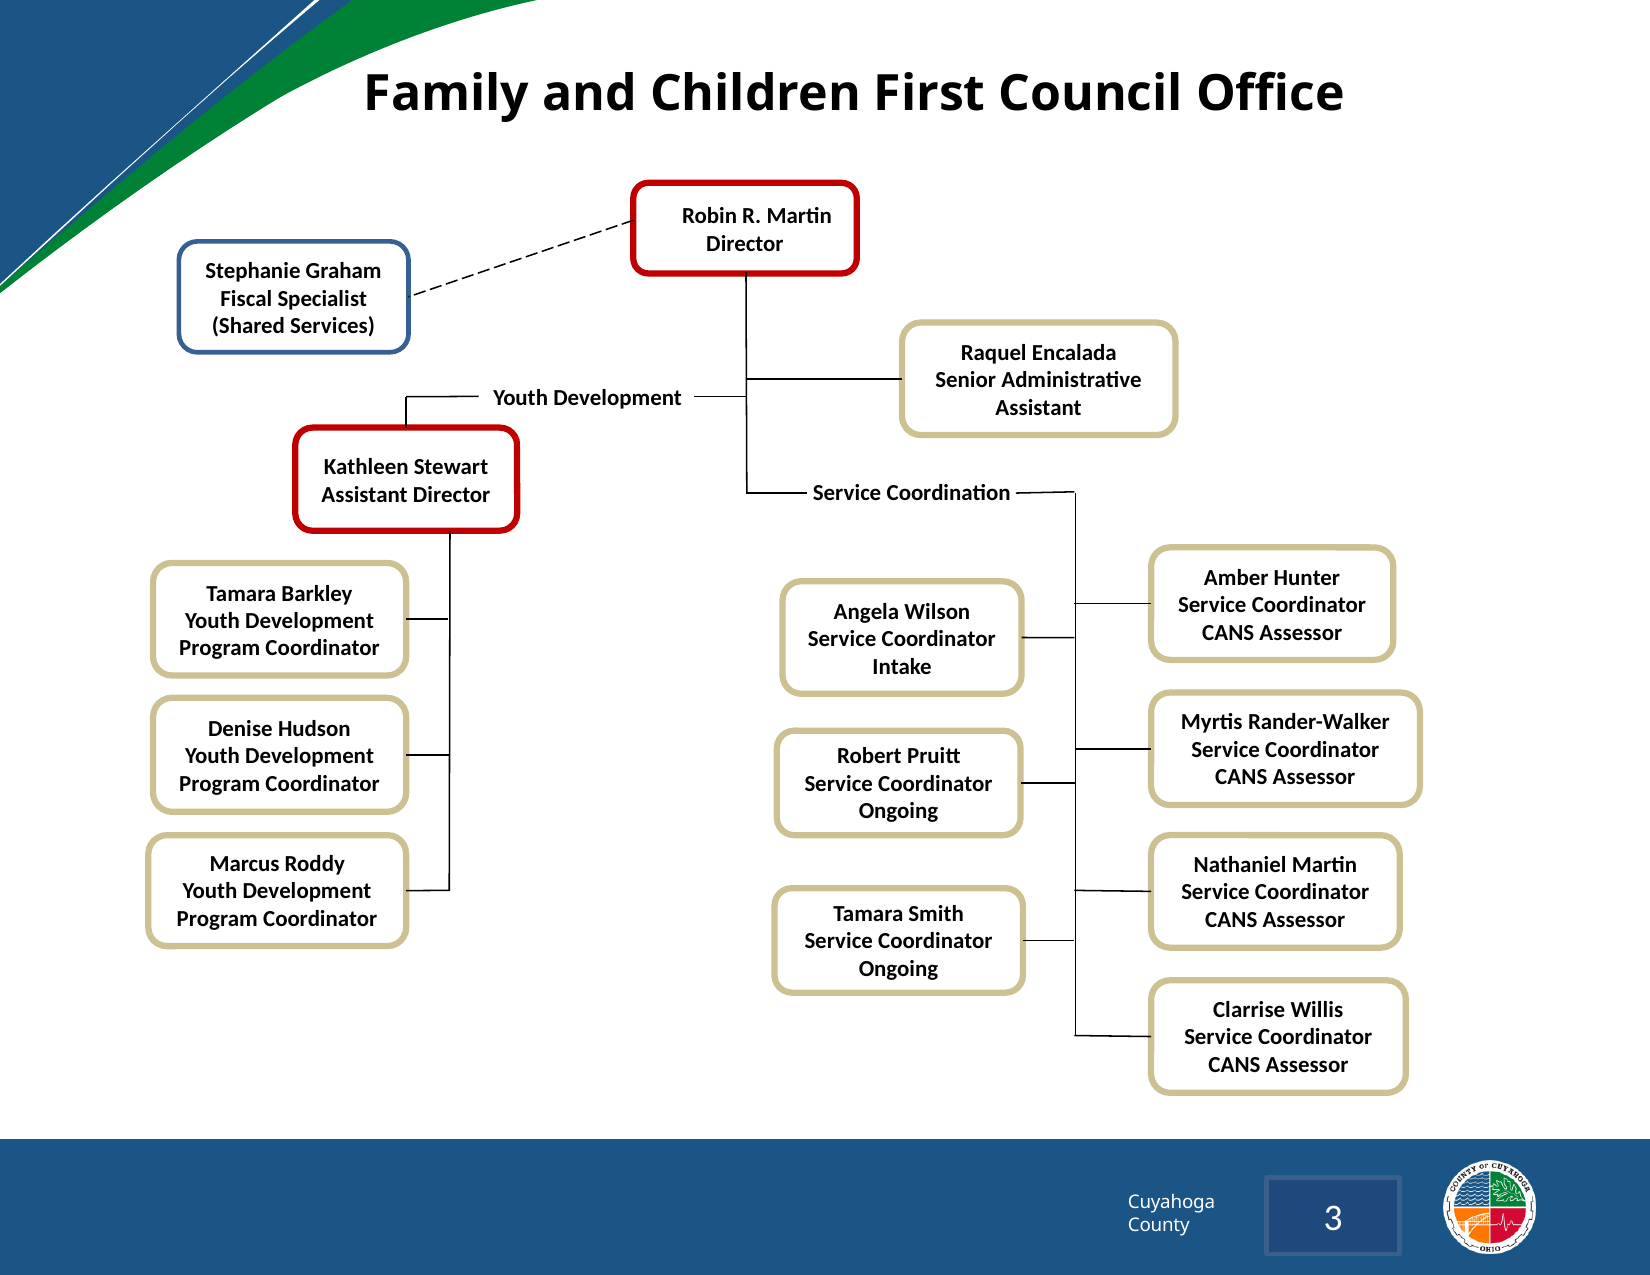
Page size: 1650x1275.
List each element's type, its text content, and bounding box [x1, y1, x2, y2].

text_box Amber Hunter Service Coordinator CANS Assessor [1151, 547, 1394, 660]
text_box Angela Wilson Service Coordinator Intake [782, 581, 1022, 694]
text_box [408, 219, 634, 297]
text_box Raquel Encalada Senior Administrative Assistant [902, 322, 1176, 436]
text_box Stephanie Graham Fiscal Specialist (Shared Services) [178, 241, 409, 353]
text_box Kathleen Stewart Assistant Director [295, 427, 518, 531]
text_box Tamara Barkley Youth Development Program Coordinator [153, 562, 407, 676]
picture [1443, 1160, 1536, 1254]
text_box Marcus Roddy Youth Development Program Coordinator [146, 833, 409, 949]
text_box Tamara Smith Service Coordinator Ongoing [774, 888, 1023, 993]
title Family and Children First Council Office [363, 60, 1441, 125]
text_box Denise Hudson Youth Development Program Coordinator [153, 697, 407, 812]
text_box Youth Development [478, 375, 720, 418]
text_box Nathaniel Martin Service Coordinator CANS Assessor [1151, 835, 1400, 948]
text_box R=Robin R. Martin Director [631, 180, 859, 276]
text_box Clarrise Willis Service Coordinator CANS Assessor [1151, 980, 1406, 1093]
text_box Myrtis Rander-Walker Service Coordinator CANS Assessor [1151, 692, 1420, 806]
text_box Service Coordination [798, 470, 1039, 513]
text_box Robert Pruitt Service Coordinator Ongoing [776, 730, 1021, 836]
text_box 3 [1264, 1175, 1402, 1256]
